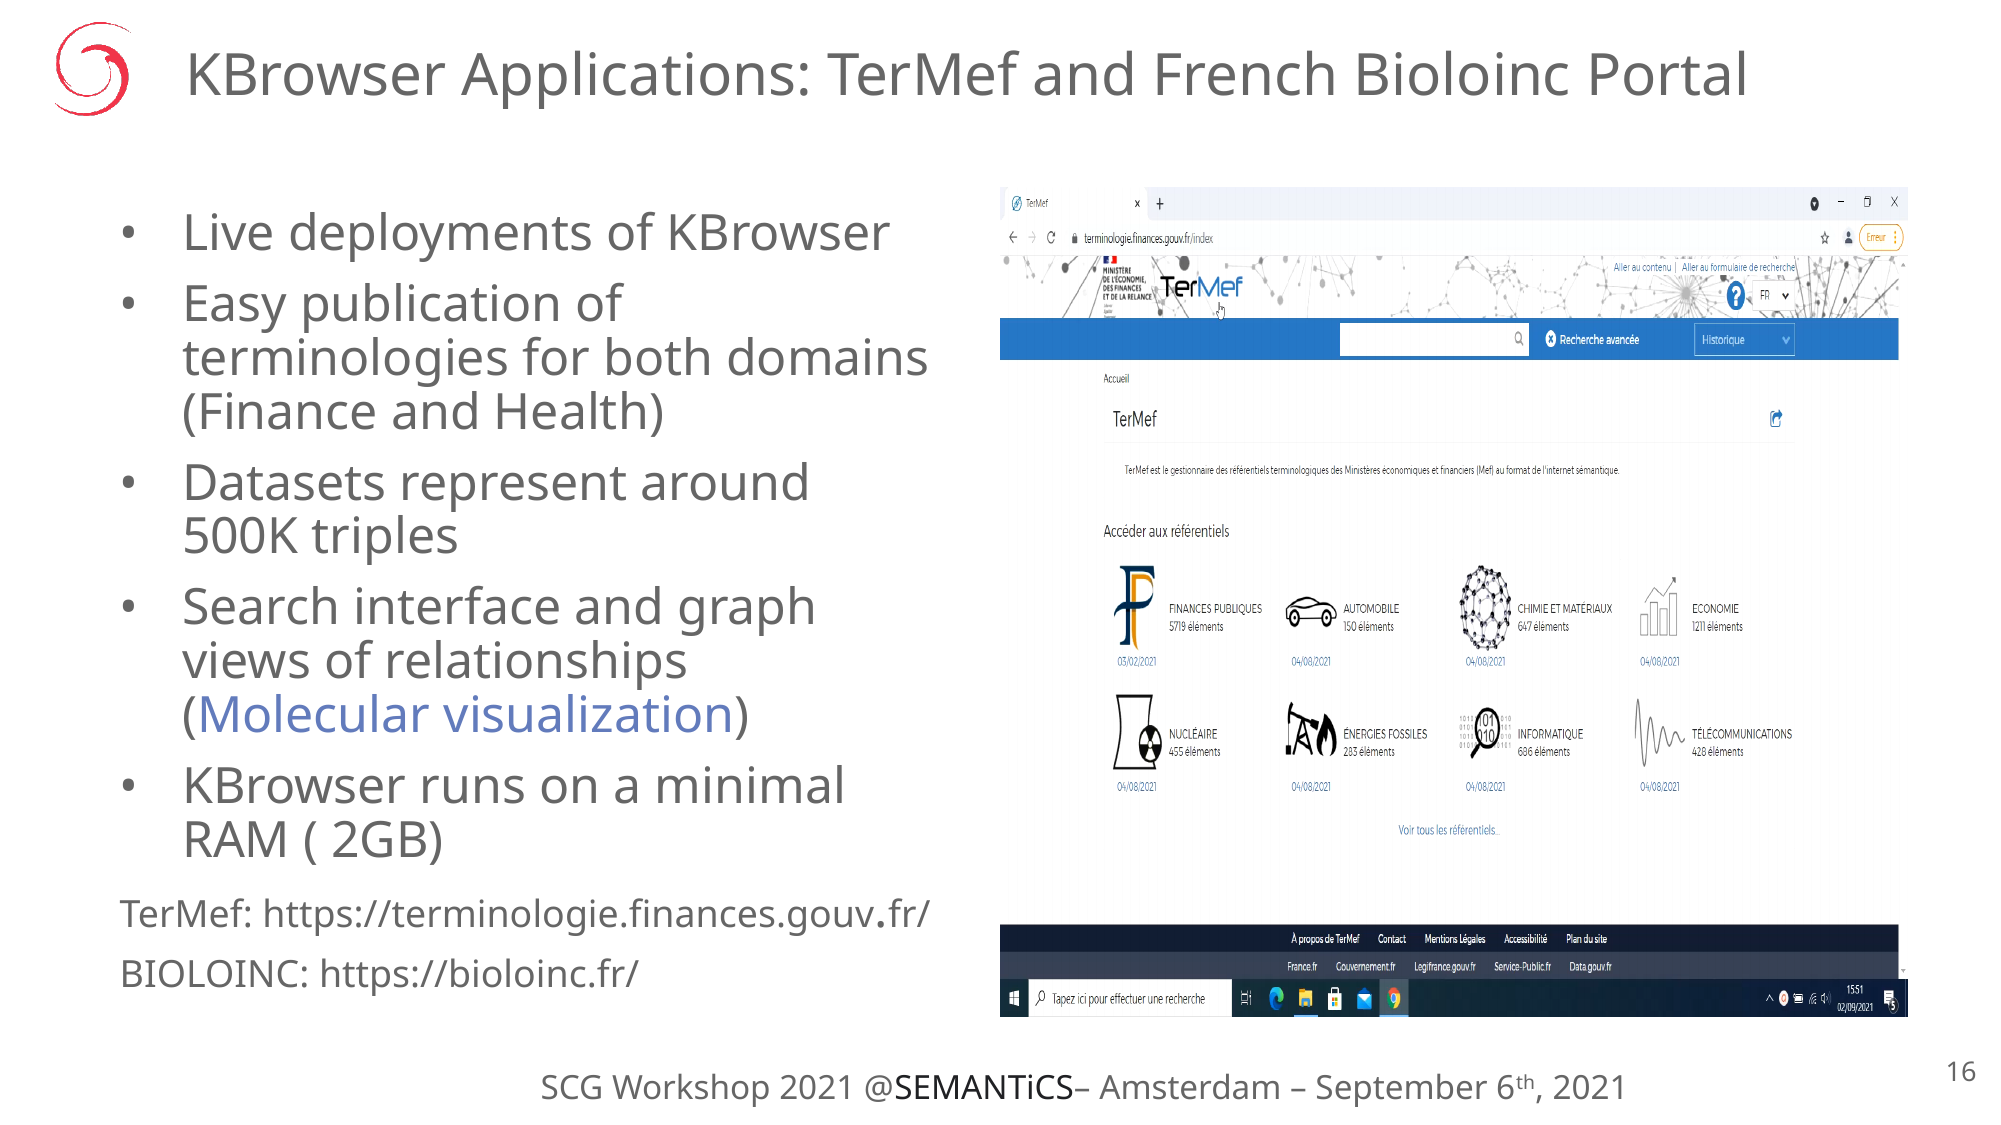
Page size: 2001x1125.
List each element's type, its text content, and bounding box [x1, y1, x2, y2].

text_box SCG Workshop 2021 @SEMANTiCS– Amsterdam – September 6th, 2021 [297, 991, 1872, 1120]
slide_number 16 [1871, 1038, 1992, 1125]
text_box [999, 186, 1909, 1018]
title KBrowser Applications: TerMef and French Bioloinc Portal [170, 22, 1821, 134]
list Live deployments of KBrowser Easy publication of terminologies for both domains (Finance and Health) Datasets represent around 500K triples Search interface and graph views of relationships (Molecular visualization) KBrowser runs on a minimal RAM ( 2GB) TerMef: https://terminologie.finances.gouv.fr/ BIOLOINC: https://bioloinc.fr/ [92, 200, 950, 1000]
picture [54, 22, 131, 116]
